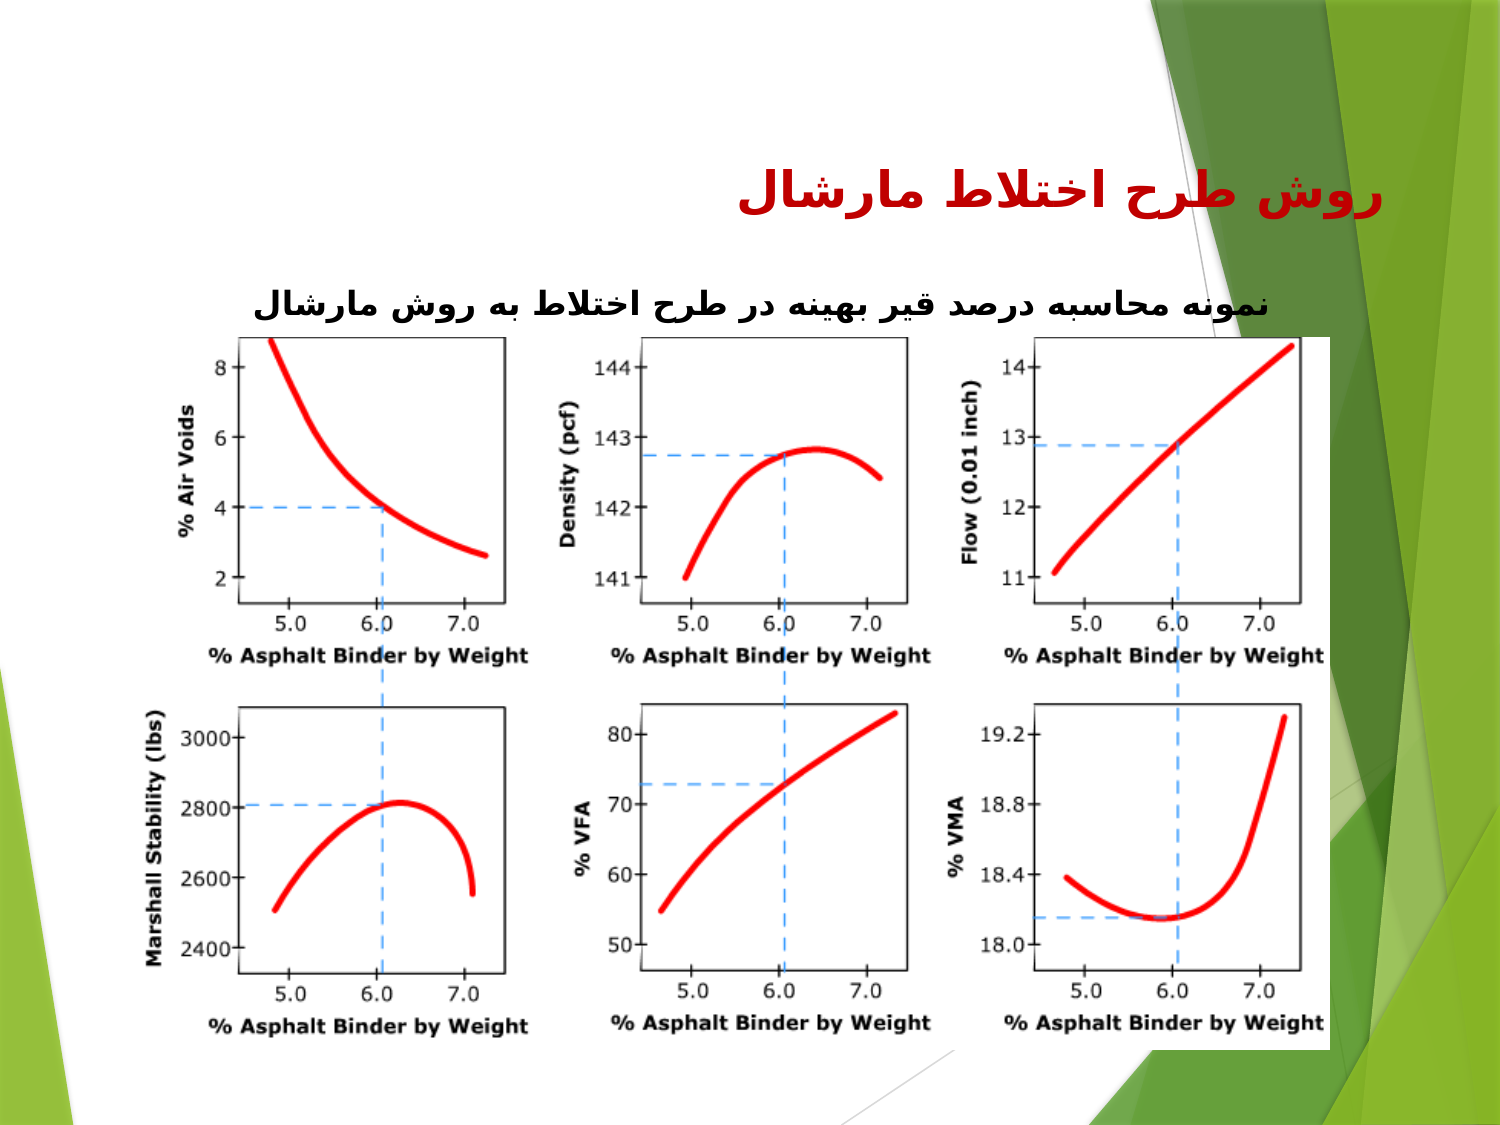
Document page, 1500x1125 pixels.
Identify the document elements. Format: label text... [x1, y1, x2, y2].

text_box روش طرح اختلاط مارشال [150, 149, 1400, 225]
text_box نمونه محاسبه درصد قير بهينه در طرح اختلاط به روش مارشال [37, 274, 1475, 330]
picture [136, 336, 1330, 1051]
